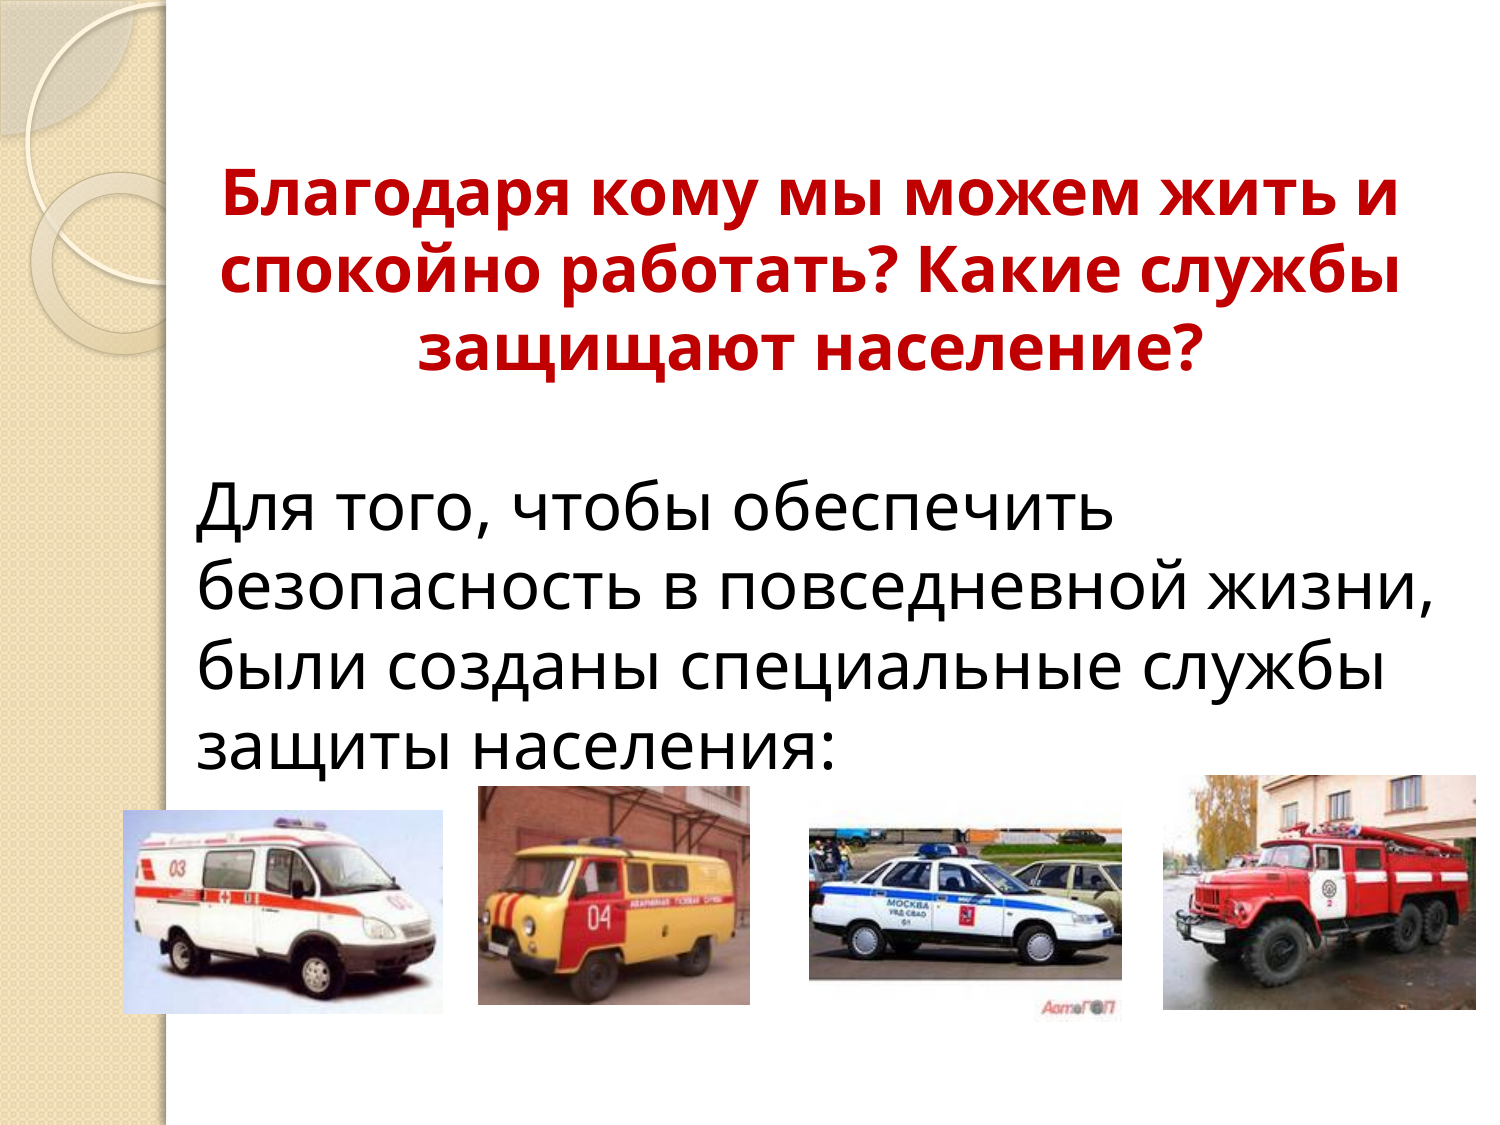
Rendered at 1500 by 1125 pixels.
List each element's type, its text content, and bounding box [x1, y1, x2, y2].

picture [478, 786, 751, 1005]
picture [808, 786, 1122, 1022]
picture [123, 810, 444, 1014]
list Для того, чтобы обеспечить безопасность в повседневной жизни, были созданы специальные службы защиты населения: [167, 455, 1500, 922]
picture [1163, 774, 1477, 1010]
title Благодаря кому мы можем жить и спокойно работать? Какие службы защищают население? [194, 66, 1427, 455]
